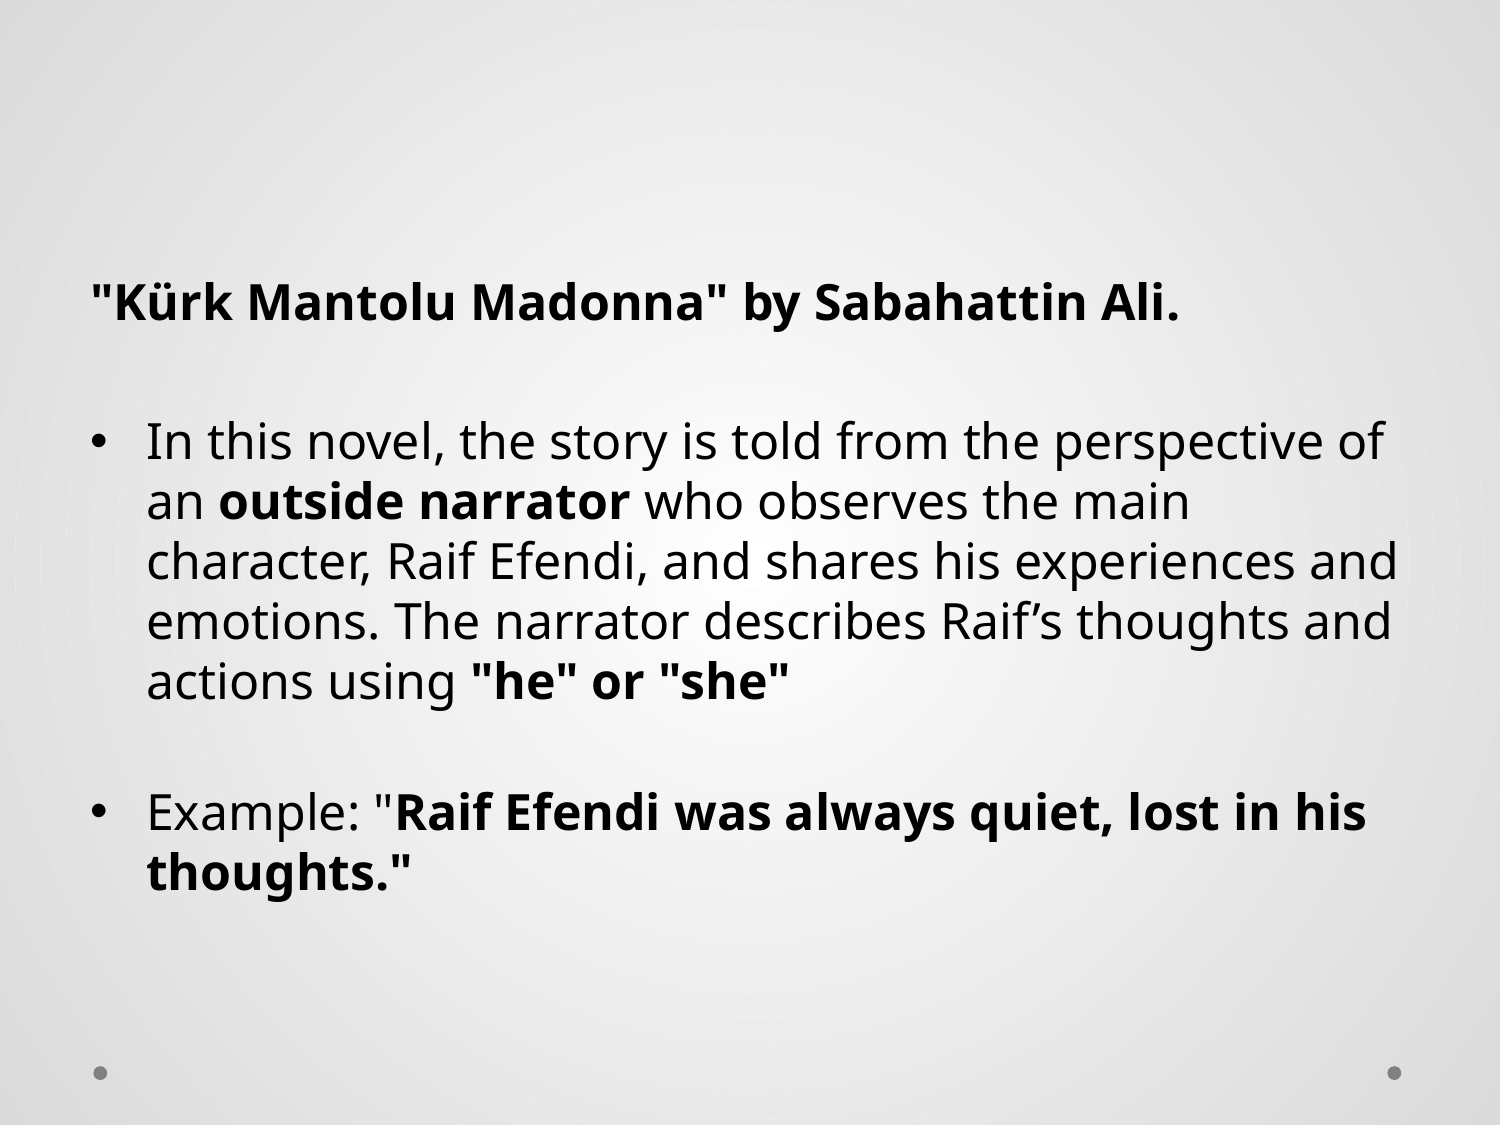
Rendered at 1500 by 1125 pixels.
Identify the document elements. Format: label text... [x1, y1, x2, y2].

list "Kürk Mantolu Madonna" by Sabahattin Ali. In this novel, the story is told from the perspective of an outside narrator who observes the main character, Raif Efendi, and shares his experiences and emotions. The narrator describes Raif’s thoughts and actions using "he" or "she" Example: "Raif Efendi was always quiet, lost in his thoughts." [75, 262, 1425, 1005]
